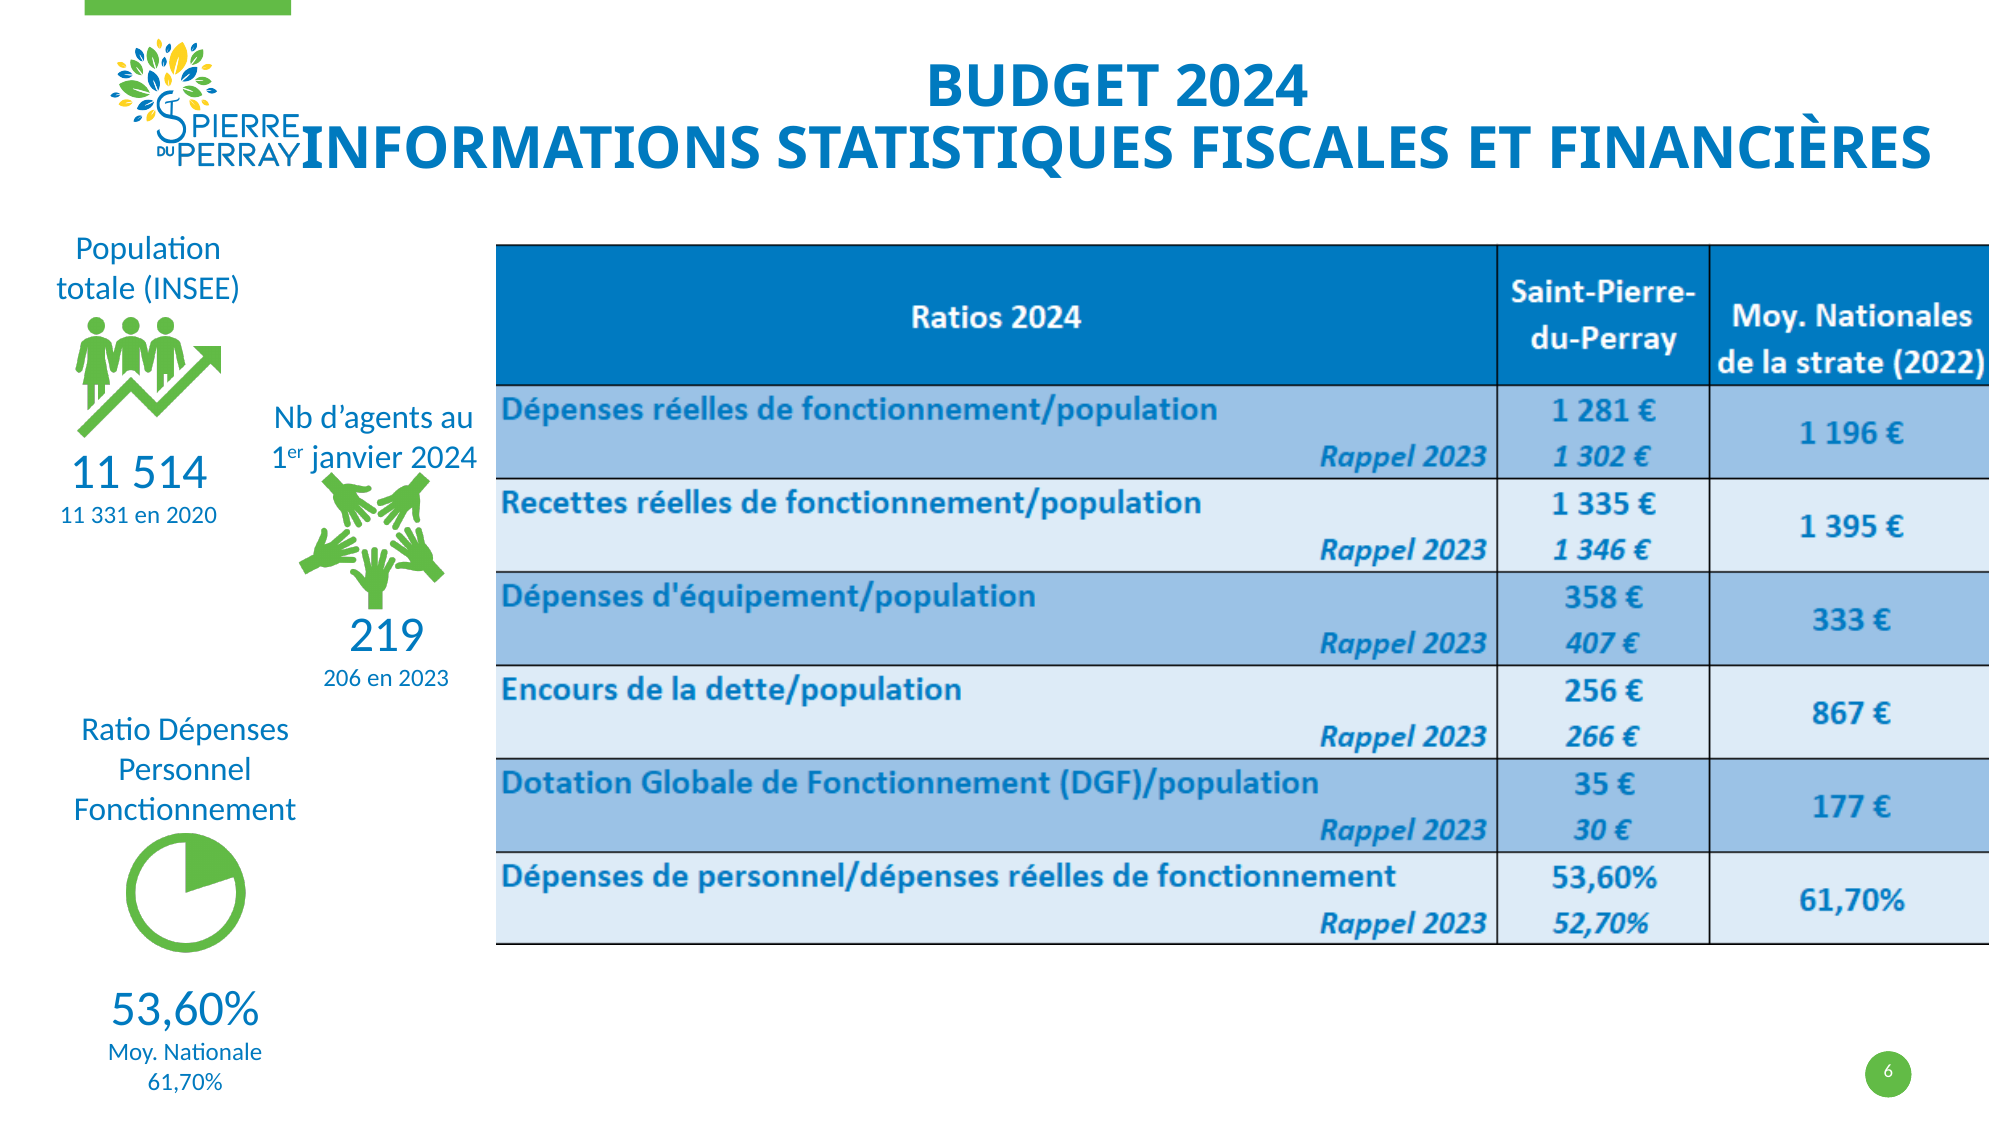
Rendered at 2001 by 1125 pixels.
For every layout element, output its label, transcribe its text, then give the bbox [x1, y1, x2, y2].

slide_number 6 [1864, 1059, 1913, 1090]
text_box Population totale (INSEE) [29, 218, 267, 314]
picture [65, 291, 231, 457]
title BUDGET 2024 Informations statistiques fiscales et financières [203, 30, 2000, 182]
text_box Ratio Dépenses Personnel Fonctionnement [15, 699, 355, 835]
picture [105, 31, 203, 173]
text_box 11 514 11 331 en 2020 [42, 431, 235, 537]
picture [110, 817, 261, 968]
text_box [253, 388, 495, 700]
picture [496, 243, 1989, 945]
text_box 53,60% Moy. Nationale 61,70% [88, 967, 282, 1103]
